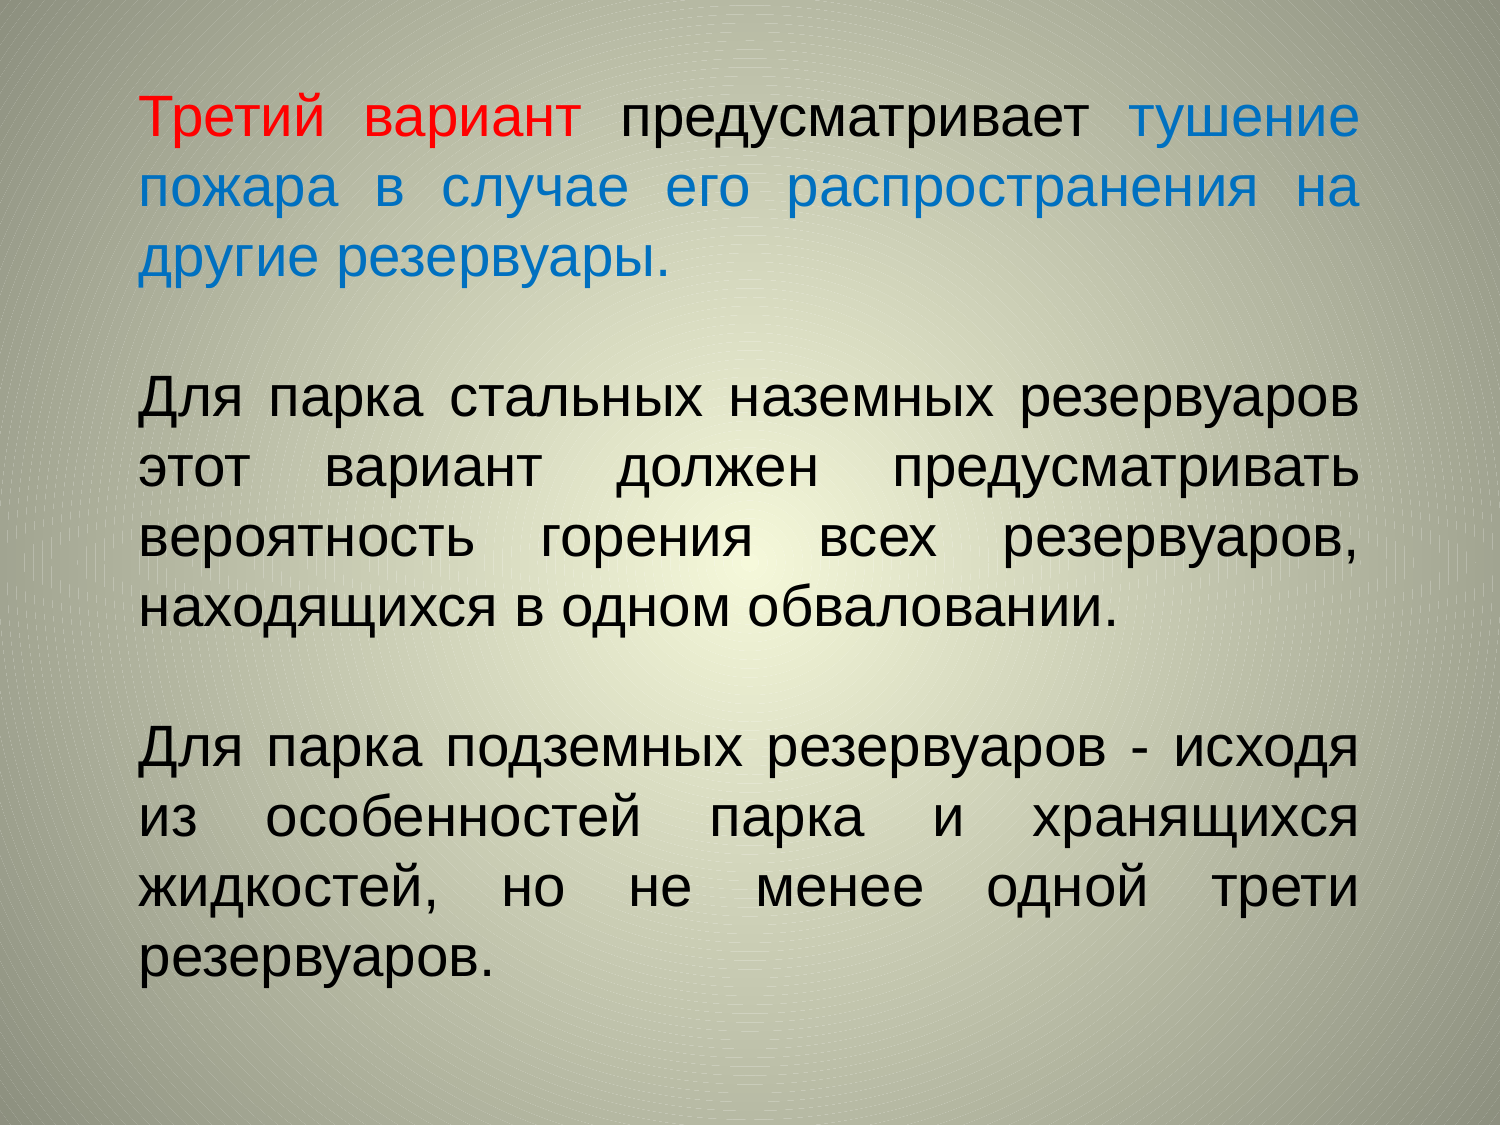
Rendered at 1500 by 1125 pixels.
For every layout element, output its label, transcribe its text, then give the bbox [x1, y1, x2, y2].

text_box Третий вариант предусматривает тушение пожара в случае его распространения на другие резервуары. Для парка стальных наземных резервуаров этот вариант должен предусматривать вероятность горения всех резервуаров, находящихся в одном обваловании. Для парка подземных резервуаров - исходя из особенностей парка и хранящихся жидкостей, но не менее одной трети резервуаров. [123, 70, 1376, 996]
